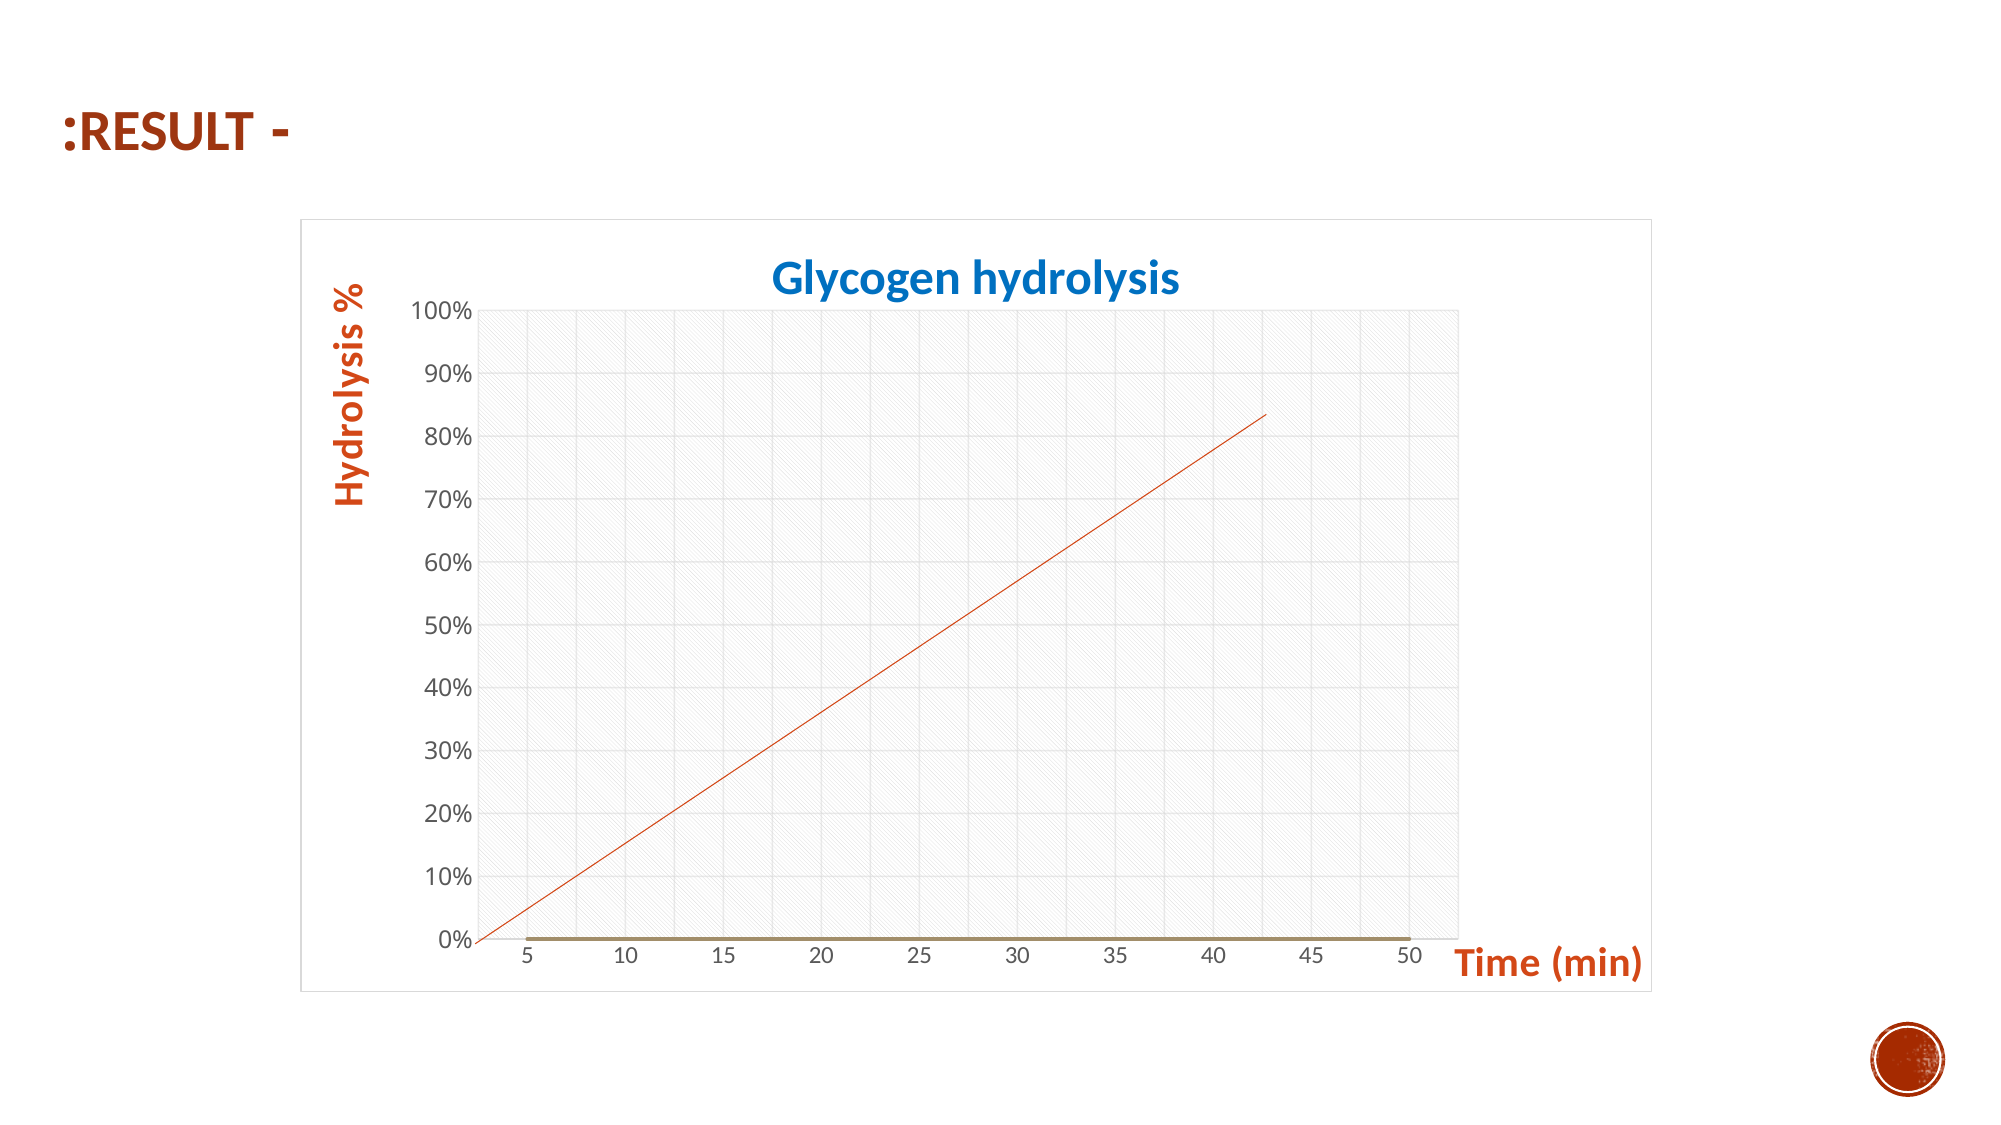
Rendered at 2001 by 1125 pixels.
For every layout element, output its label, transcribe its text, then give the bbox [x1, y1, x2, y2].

chart [303, 222, 1651, 997]
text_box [478, 417, 1265, 942]
title - Result: [45, 0, 1696, 264]
